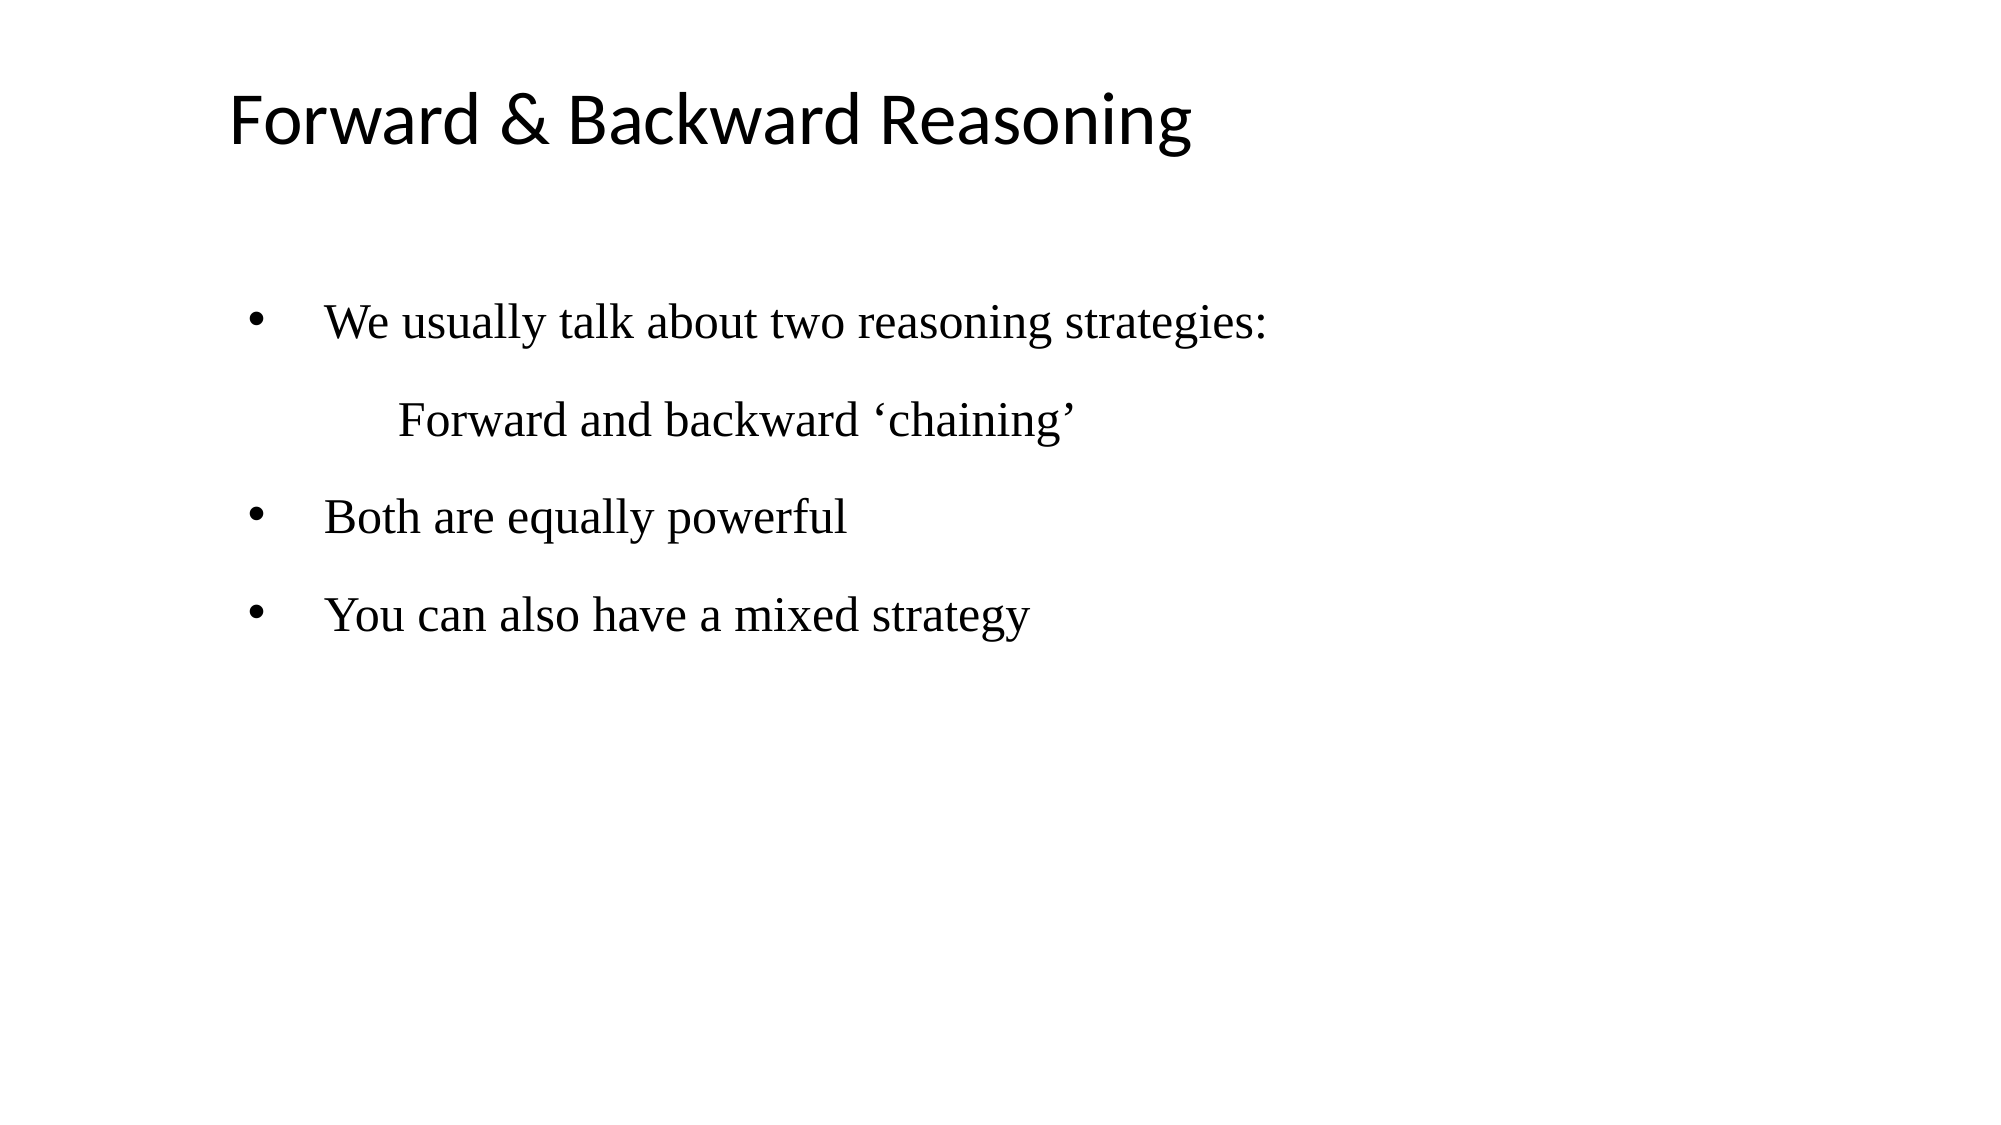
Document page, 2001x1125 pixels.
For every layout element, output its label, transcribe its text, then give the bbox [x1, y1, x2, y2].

text_box Forward & Backward Reasoning [215, 61, 1449, 167]
text_box We usually talk about two reasoning strategies: Forward and backward ‘chaining’ Both are equally powerful You can also have a mixed strategy [233, 281, 1767, 649]
